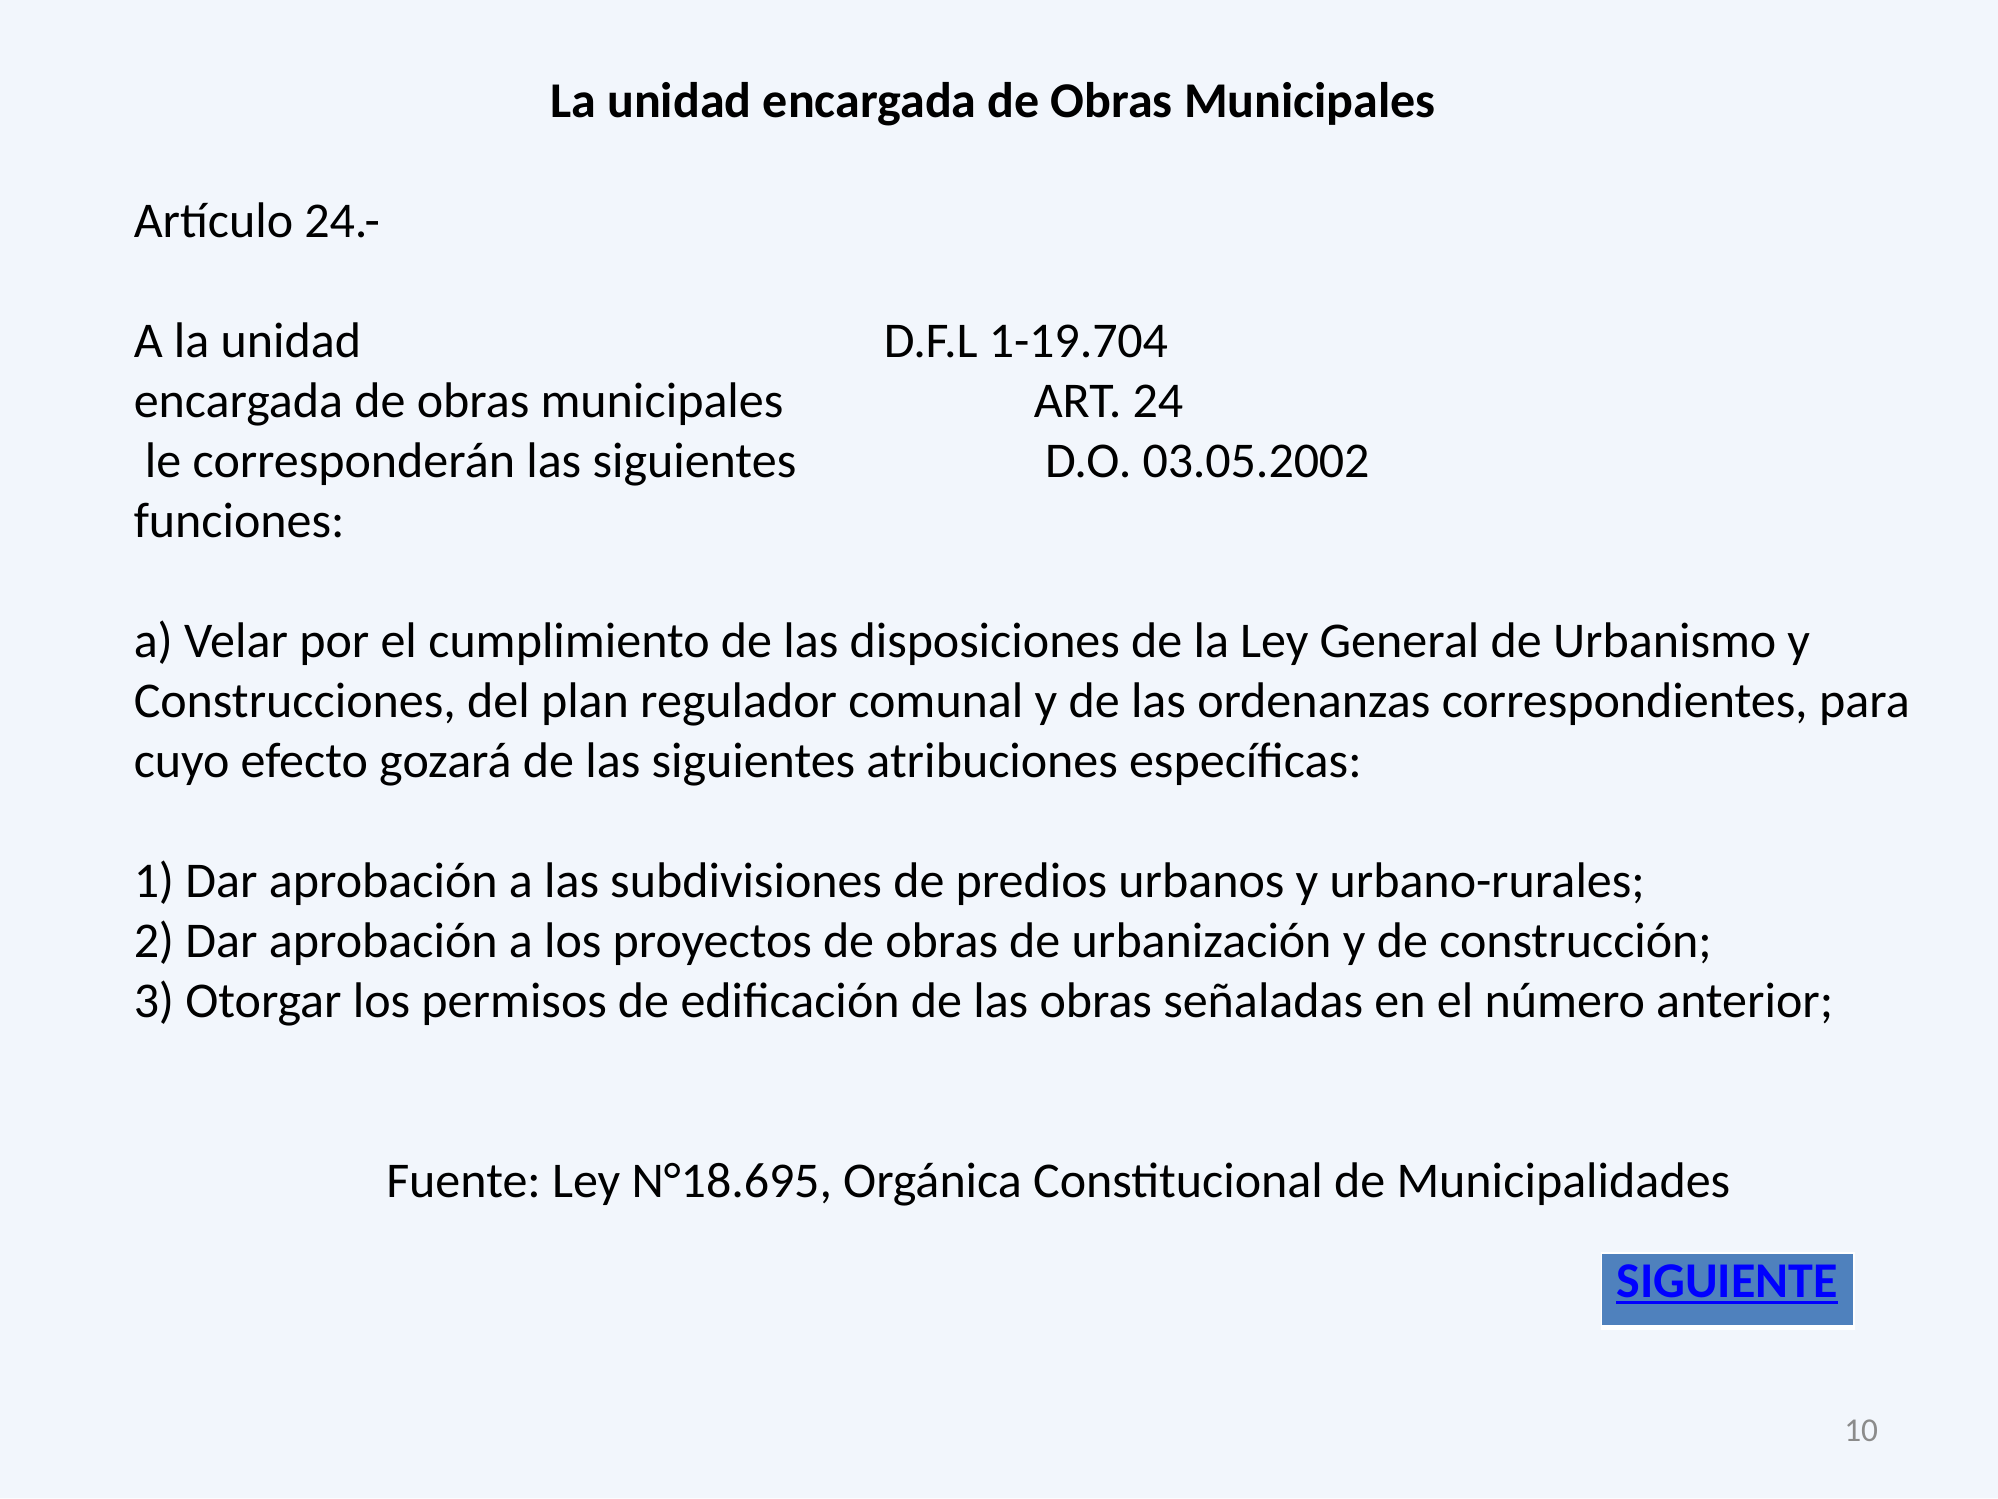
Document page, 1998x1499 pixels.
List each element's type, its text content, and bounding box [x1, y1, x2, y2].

text_box La unidad encargada de Obras Municipales Artículo 24.- A la unidad D.F.L 1-19.704 encargada de obras municipales ART. 24 le corresponderán las siguientes D.O. 03.05.2002 funciones: a) Velar por el cumplimiento de las disposiciones de la Ley General de Urbanismo y Construcciones, del plan regulador comunal y de las ordenanzas correspondientes, para cuyo efecto gozará de las siguientes atribuciones específicas: 1) Dar aprobación a las subdivisiones de predios urbanos y urbano-rurales; 2) Dar aprobación a los proyectos de obras de urbanización y de construcción; 3) Otorgar los permisos de edificación de las obras señaladas en el número anterior; Fuente: Ley N°18.695, Orgánica Constitucional de Municipalidades [0, 0, 1998, 1499]
table_header SIGUIENTE [1602, 1254, 1853, 1325]
